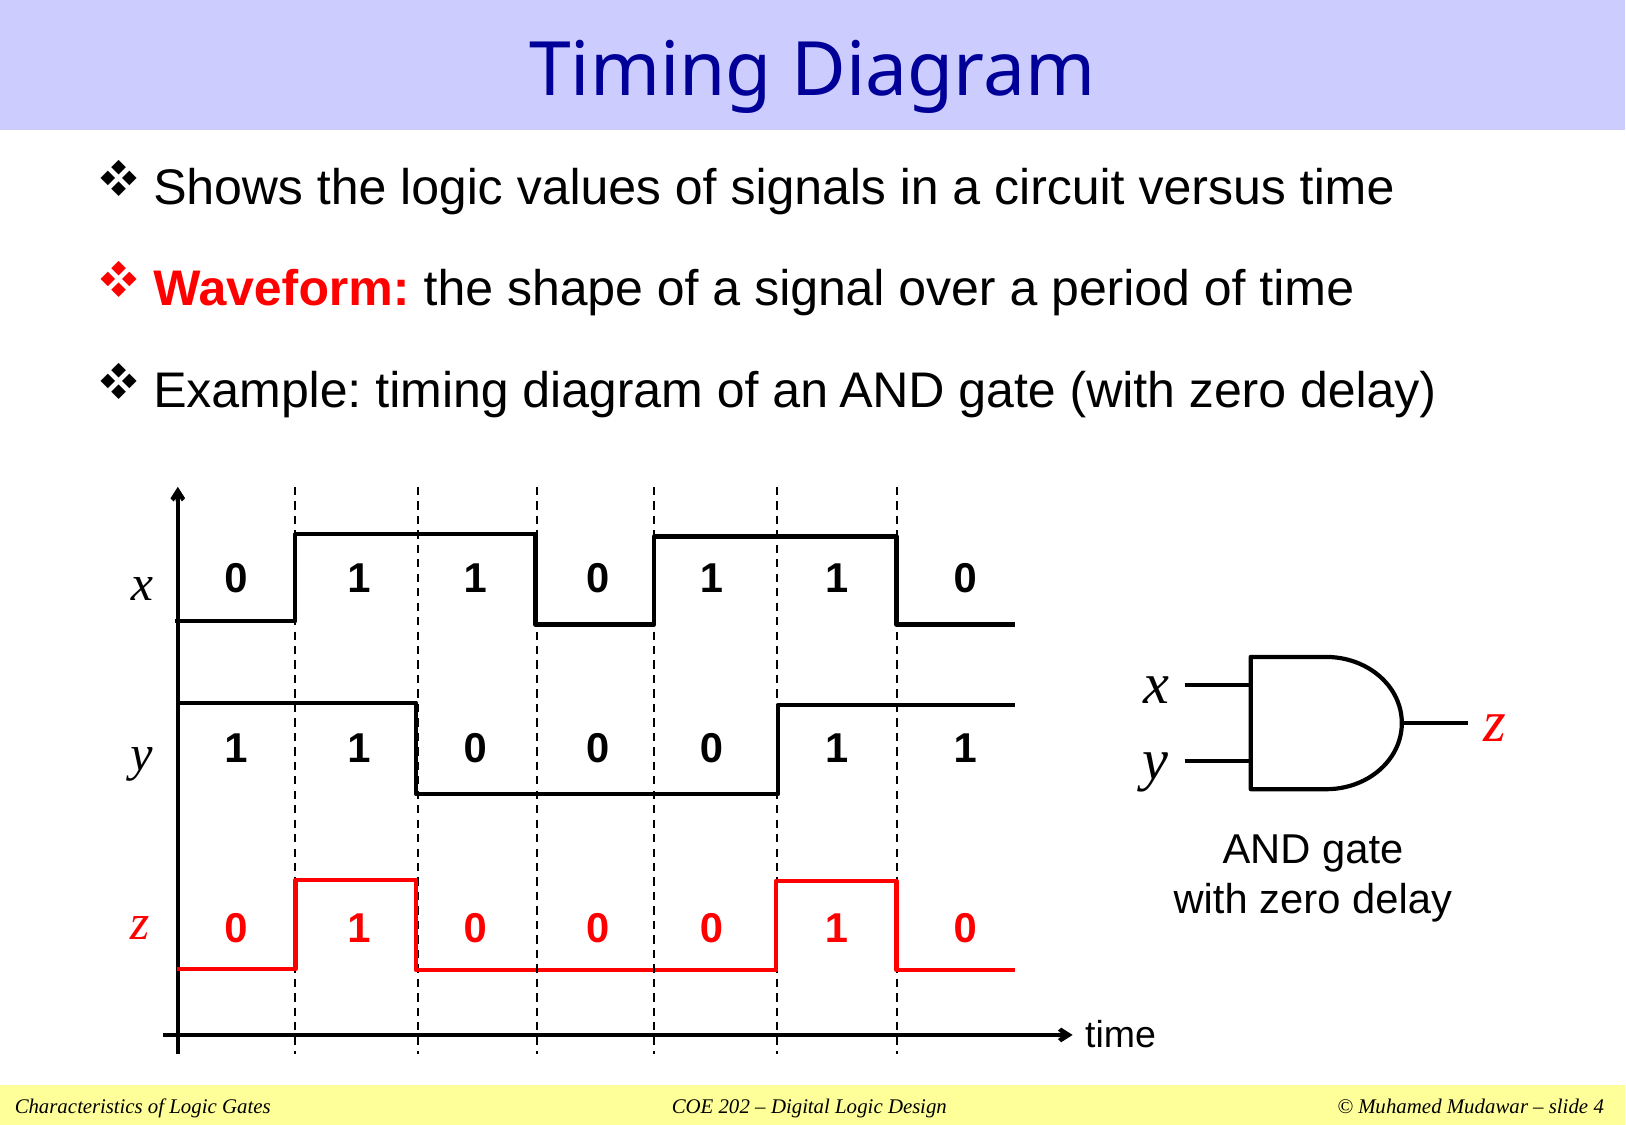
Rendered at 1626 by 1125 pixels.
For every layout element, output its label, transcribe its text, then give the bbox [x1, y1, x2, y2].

list Shows the logic values of signals in a circuit versus time Waveform: the shape of a signal over a period of time Example: timing diagram of an AND gate (with zero delay) [81, 146, 1544, 440]
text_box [1177, 637, 1522, 800]
title Timing Diagram [0, 0, 1625, 130]
text_box AND gate with zero delay [1177, 814, 1468, 929]
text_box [114, 486, 1172, 1064]
